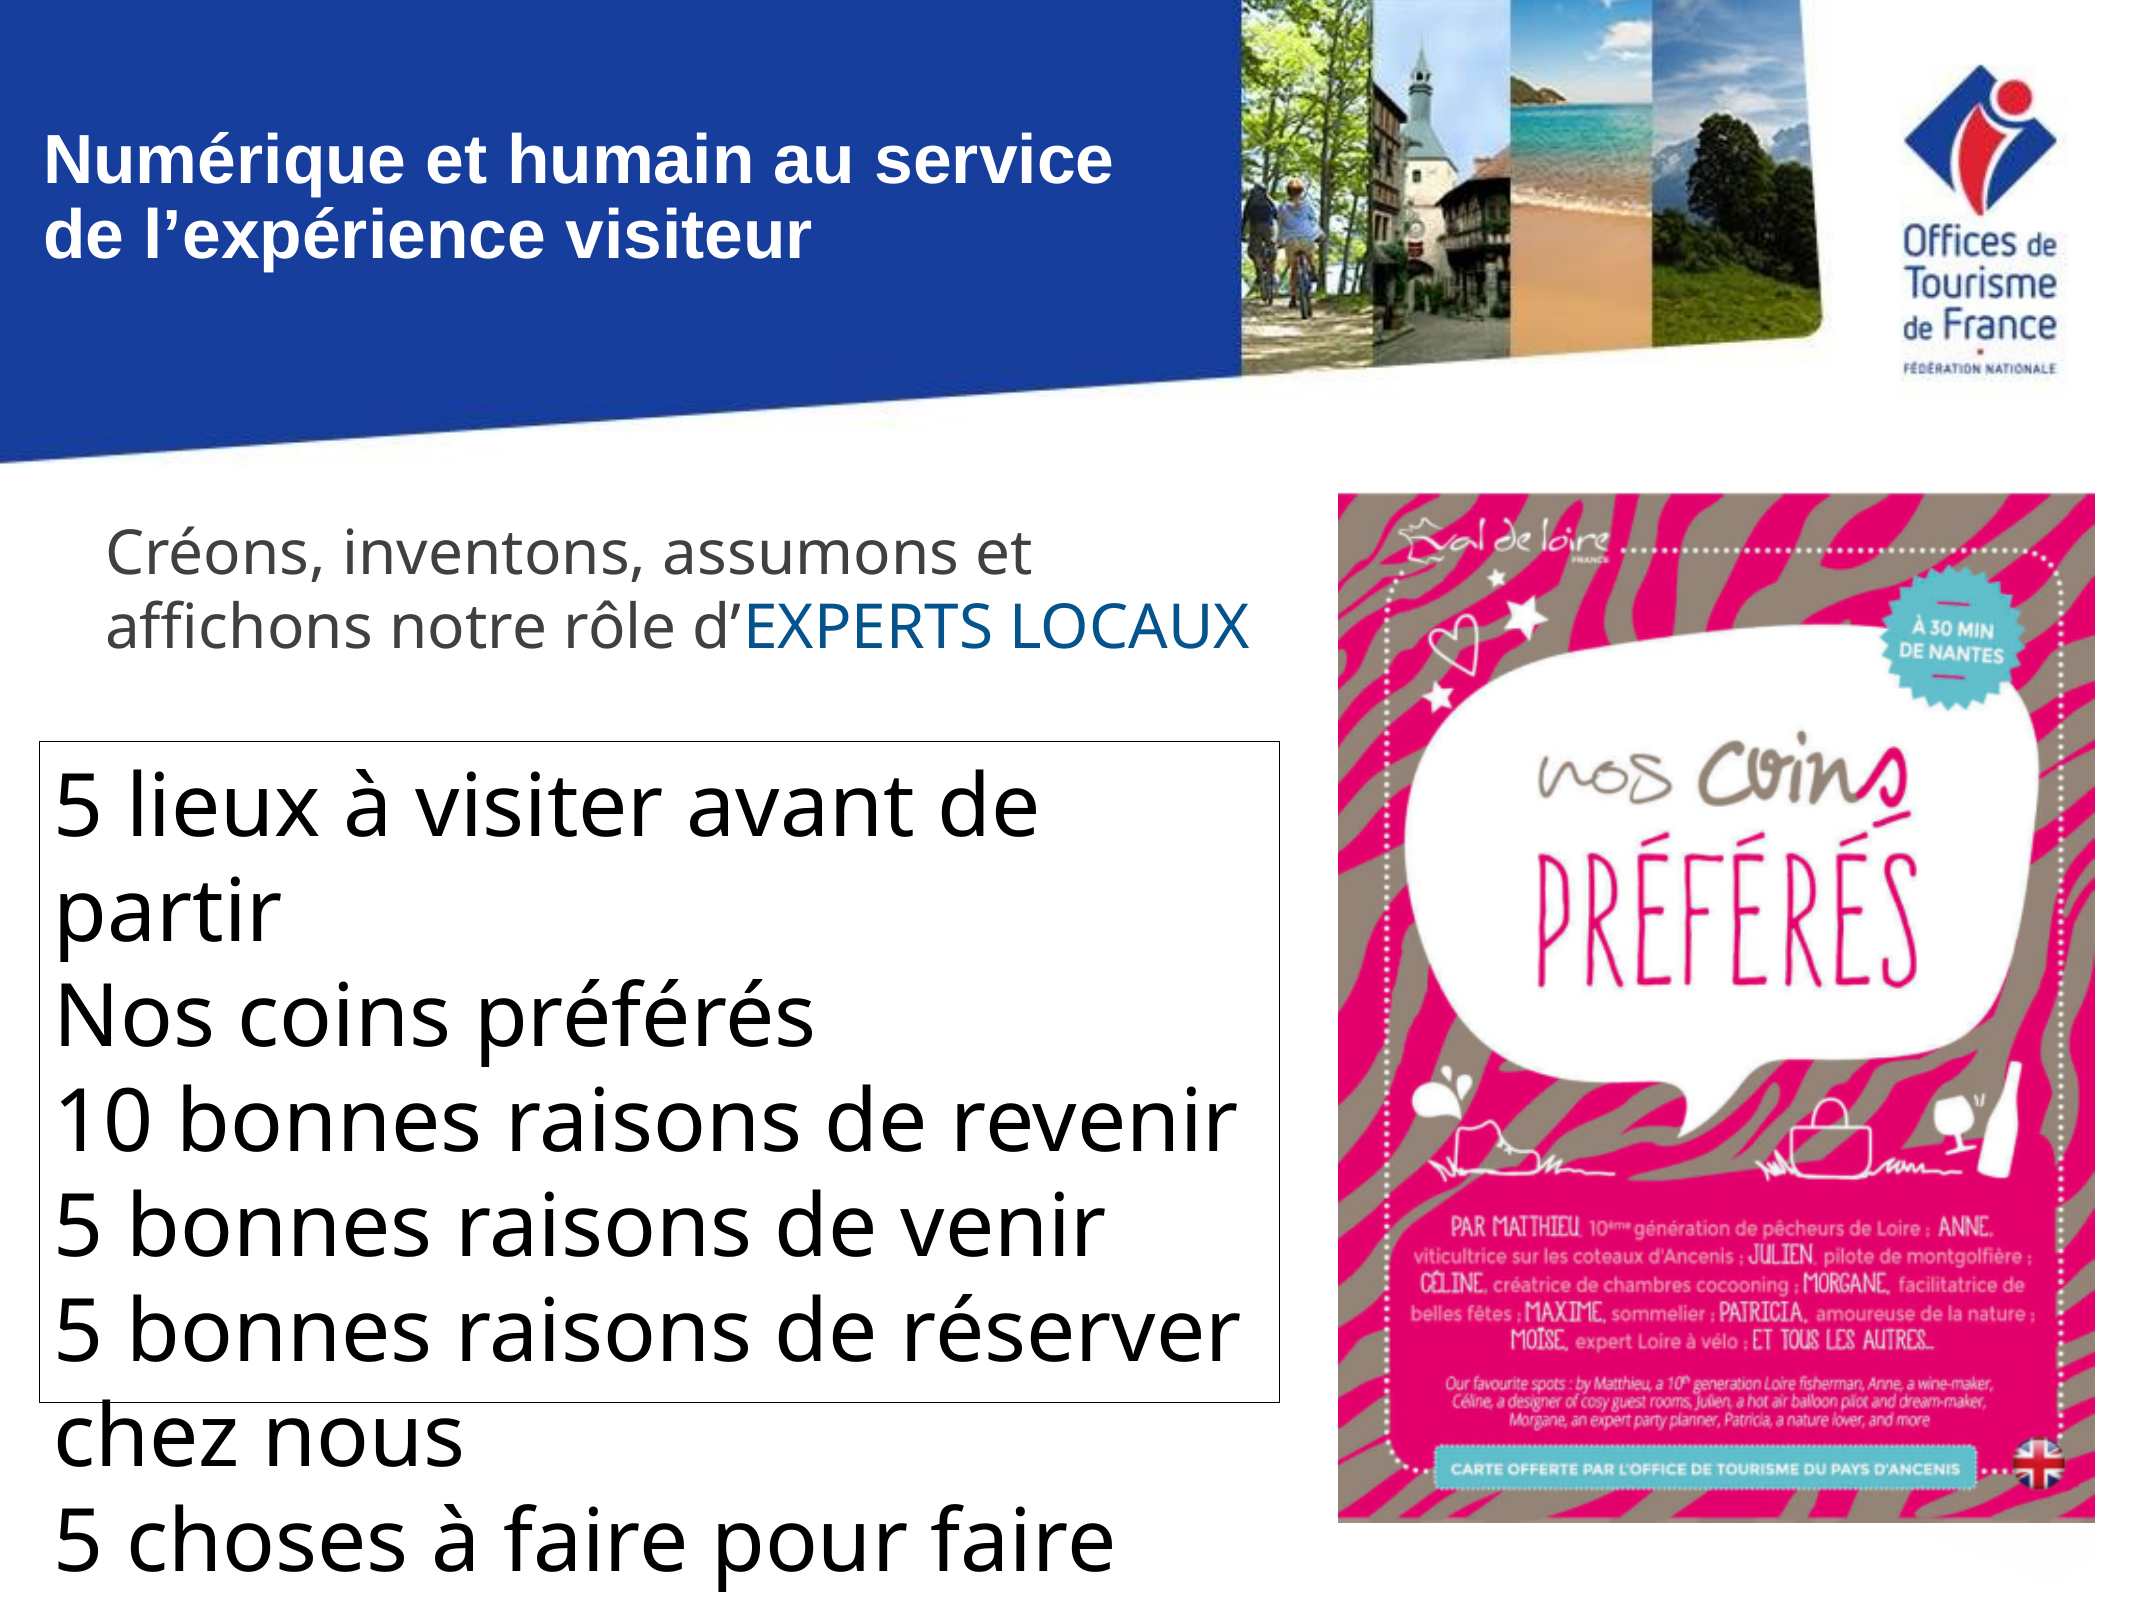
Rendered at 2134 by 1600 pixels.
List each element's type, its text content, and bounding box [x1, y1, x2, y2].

list 5 lieux à visiter avant de partir Nos coins préférés 10 bonnes raisons de revenir 5 bonnes raisons de venir 5 bonnes raisons de réserver chez nous 5 choses à faire pour faire comme un local… [39, 741, 1280, 1403]
picture [0, 0, 2134, 1600]
text_box Créons, inventons, assumons et affichons notre rôle d’EXPERTS LOCAUX [90, 504, 1325, 669]
text_box Numérique et humain au service de l’expérience visiteur [27, 114, 1209, 282]
